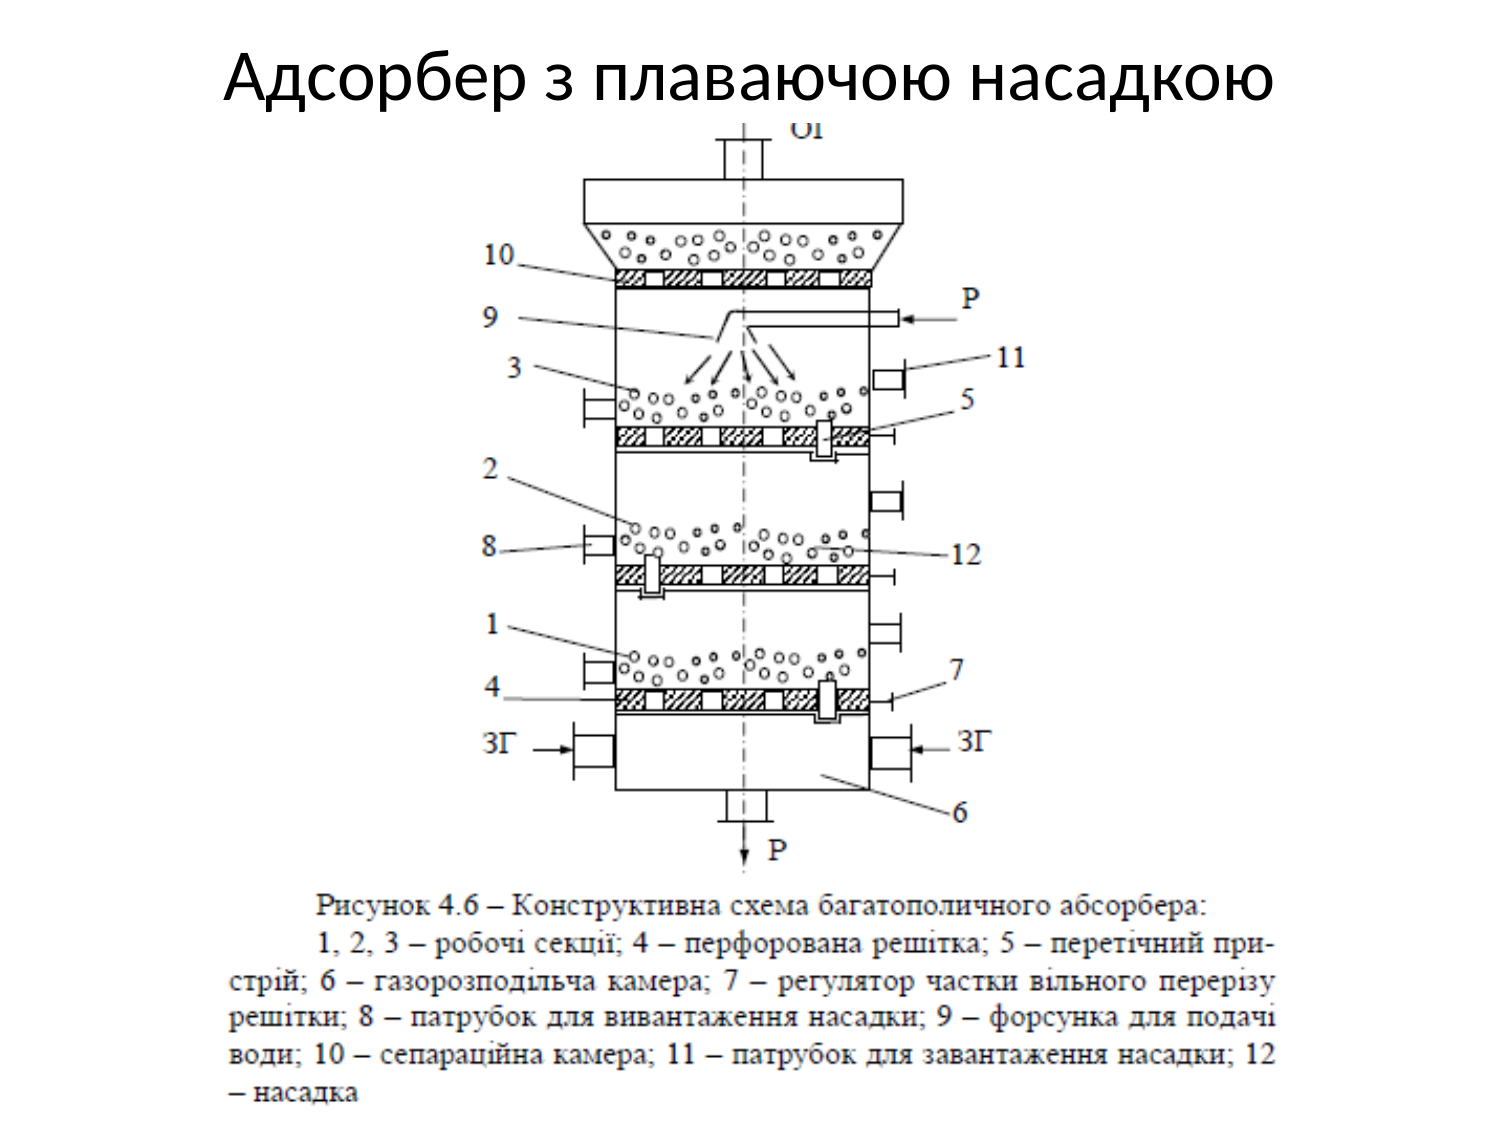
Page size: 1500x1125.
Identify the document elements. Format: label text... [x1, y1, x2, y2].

title Адсорбер з плаваючою насадкою [75, 19, 1425, 124]
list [190, 122, 1310, 1125]
